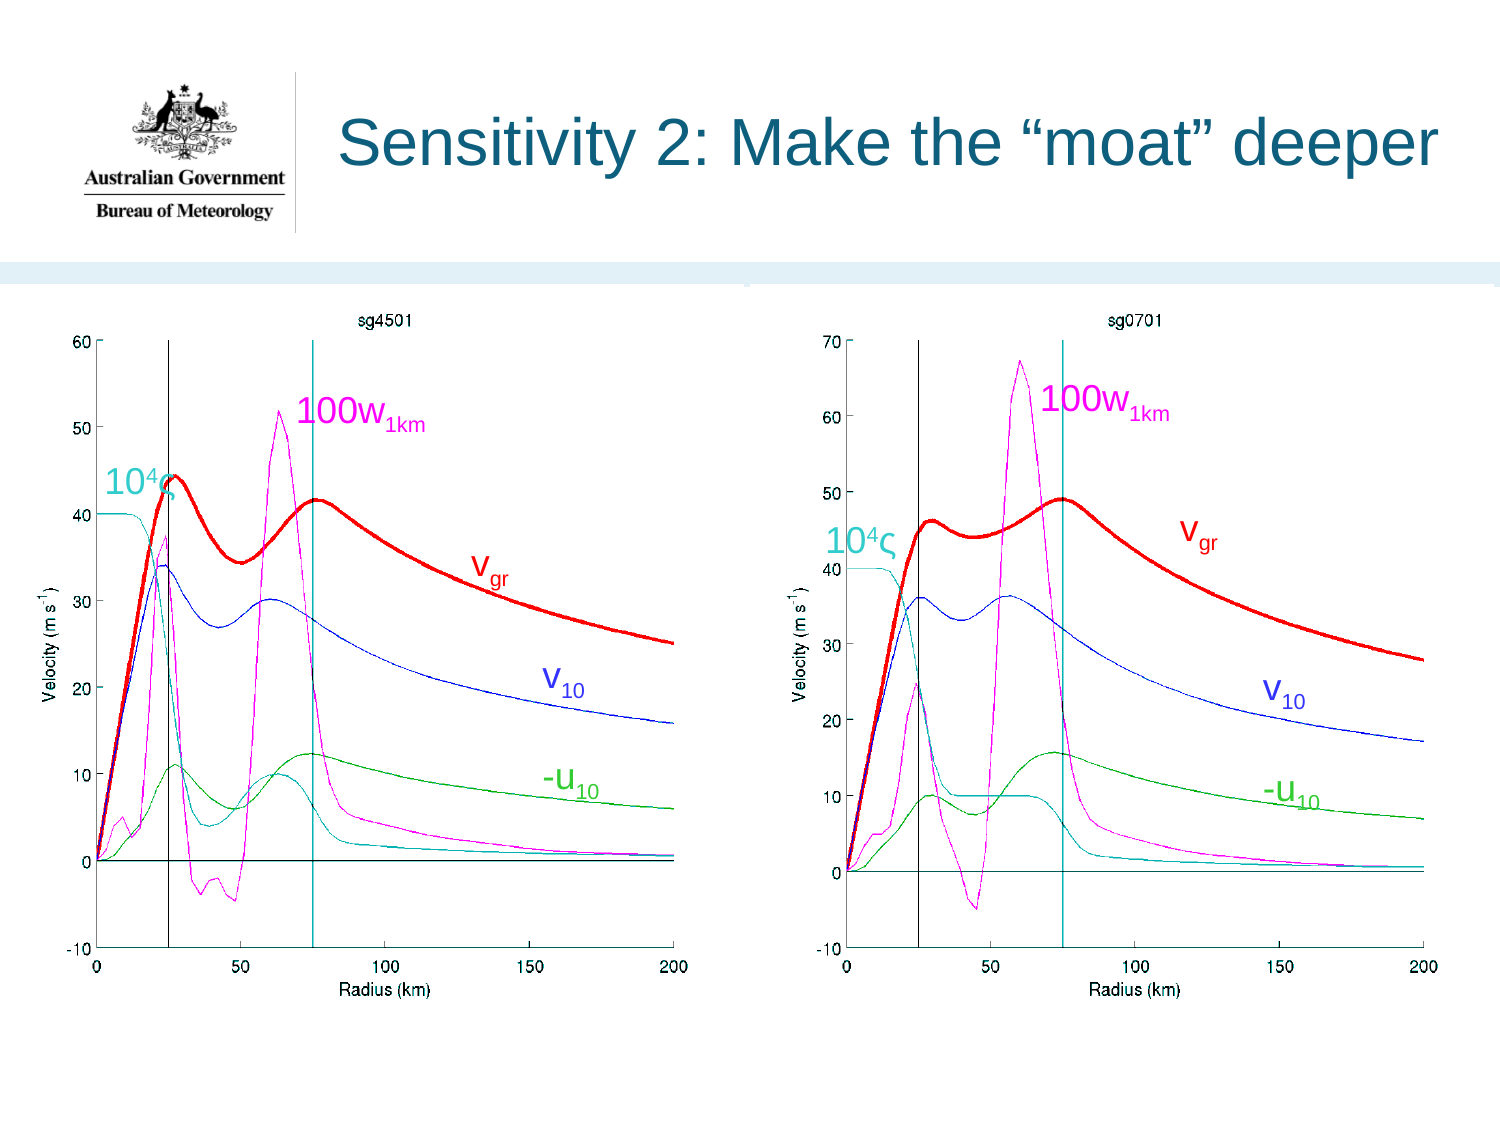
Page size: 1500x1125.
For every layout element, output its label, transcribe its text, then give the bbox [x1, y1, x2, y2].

title Sensitivity 2: Make the “moat” deeper [315, 45, 1463, 233]
picture [0, 262, 1500, 1029]
picture [75, 72, 296, 233]
